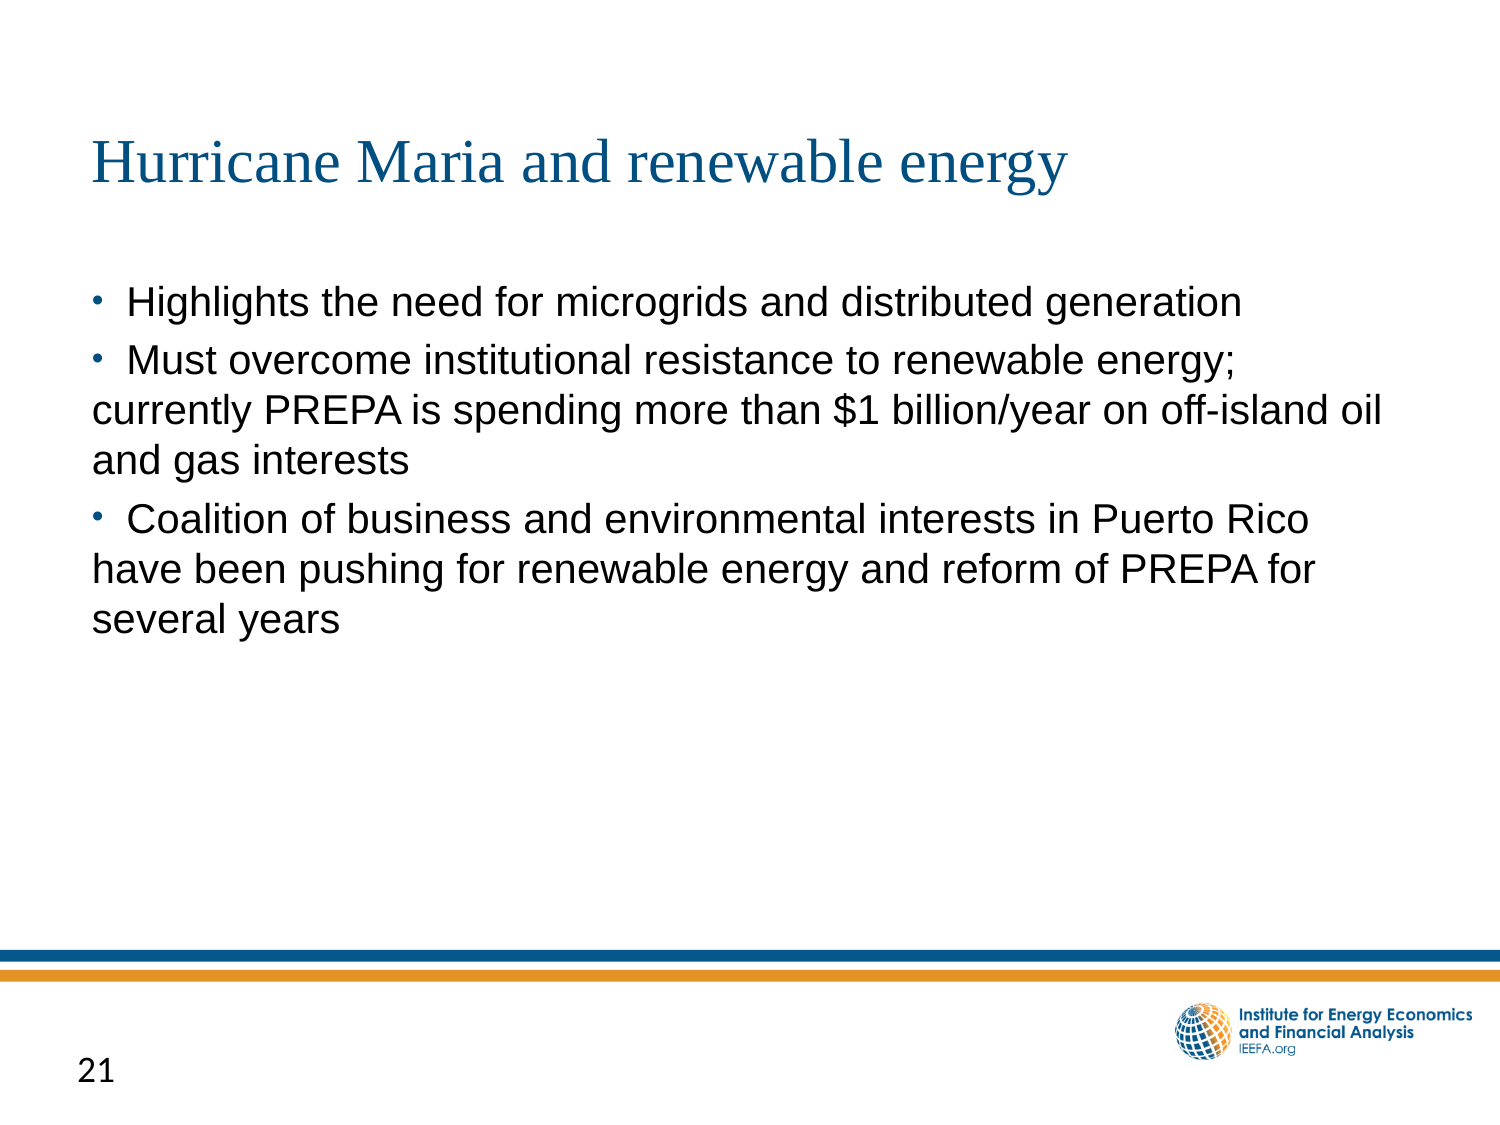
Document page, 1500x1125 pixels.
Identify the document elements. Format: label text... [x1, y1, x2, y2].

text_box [0, 949, 1500, 1061]
title Hurricane Maria and renewable energy [76, 78, 1200, 239]
text_box 21 [62, 1069, 200, 1098]
list Highlights the need for microgrids and distributed generation Must overcome institutional resistance to renewable energy; currently PREPA is spending more than $1 billion/year on off-island oil and gas interests Coalition of business and environmental interests in Puerto Rico have been pushing for renewable energy and reform of PREPA for several years [76, 267, 1418, 941]
